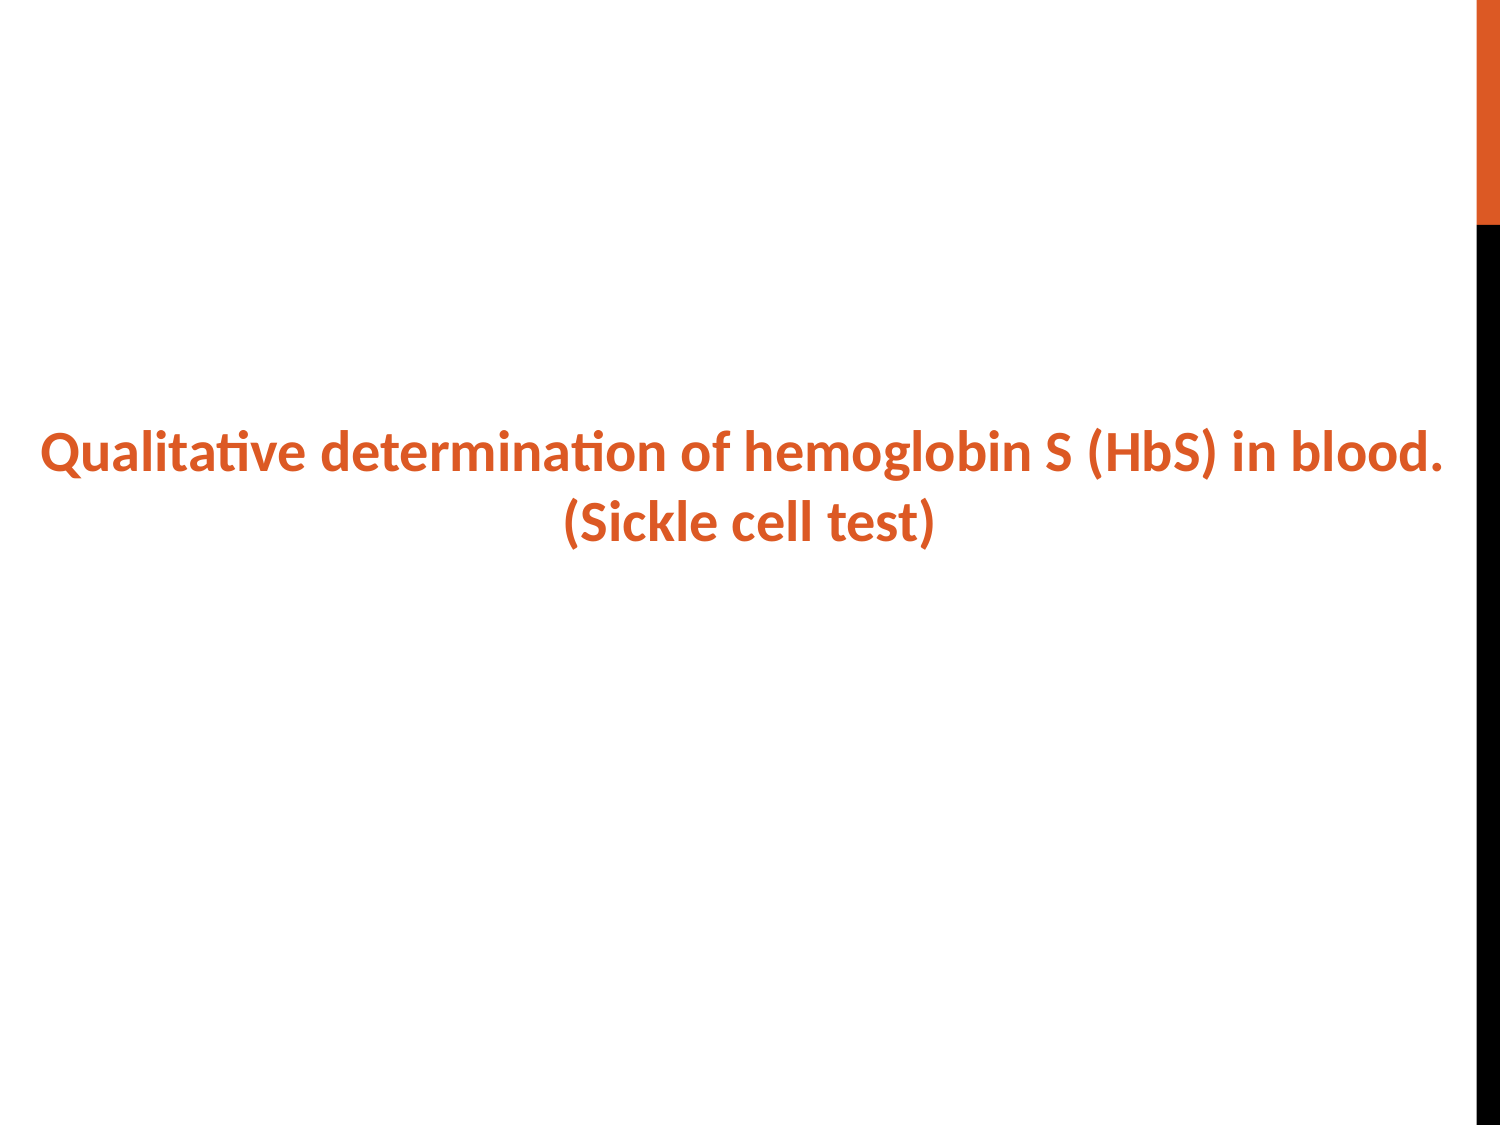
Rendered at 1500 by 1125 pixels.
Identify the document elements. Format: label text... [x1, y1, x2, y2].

text_box Qualitative determination of hemoglobin S (HbS) in blood. (Sickle cell test) [20, 405, 1480, 561]
